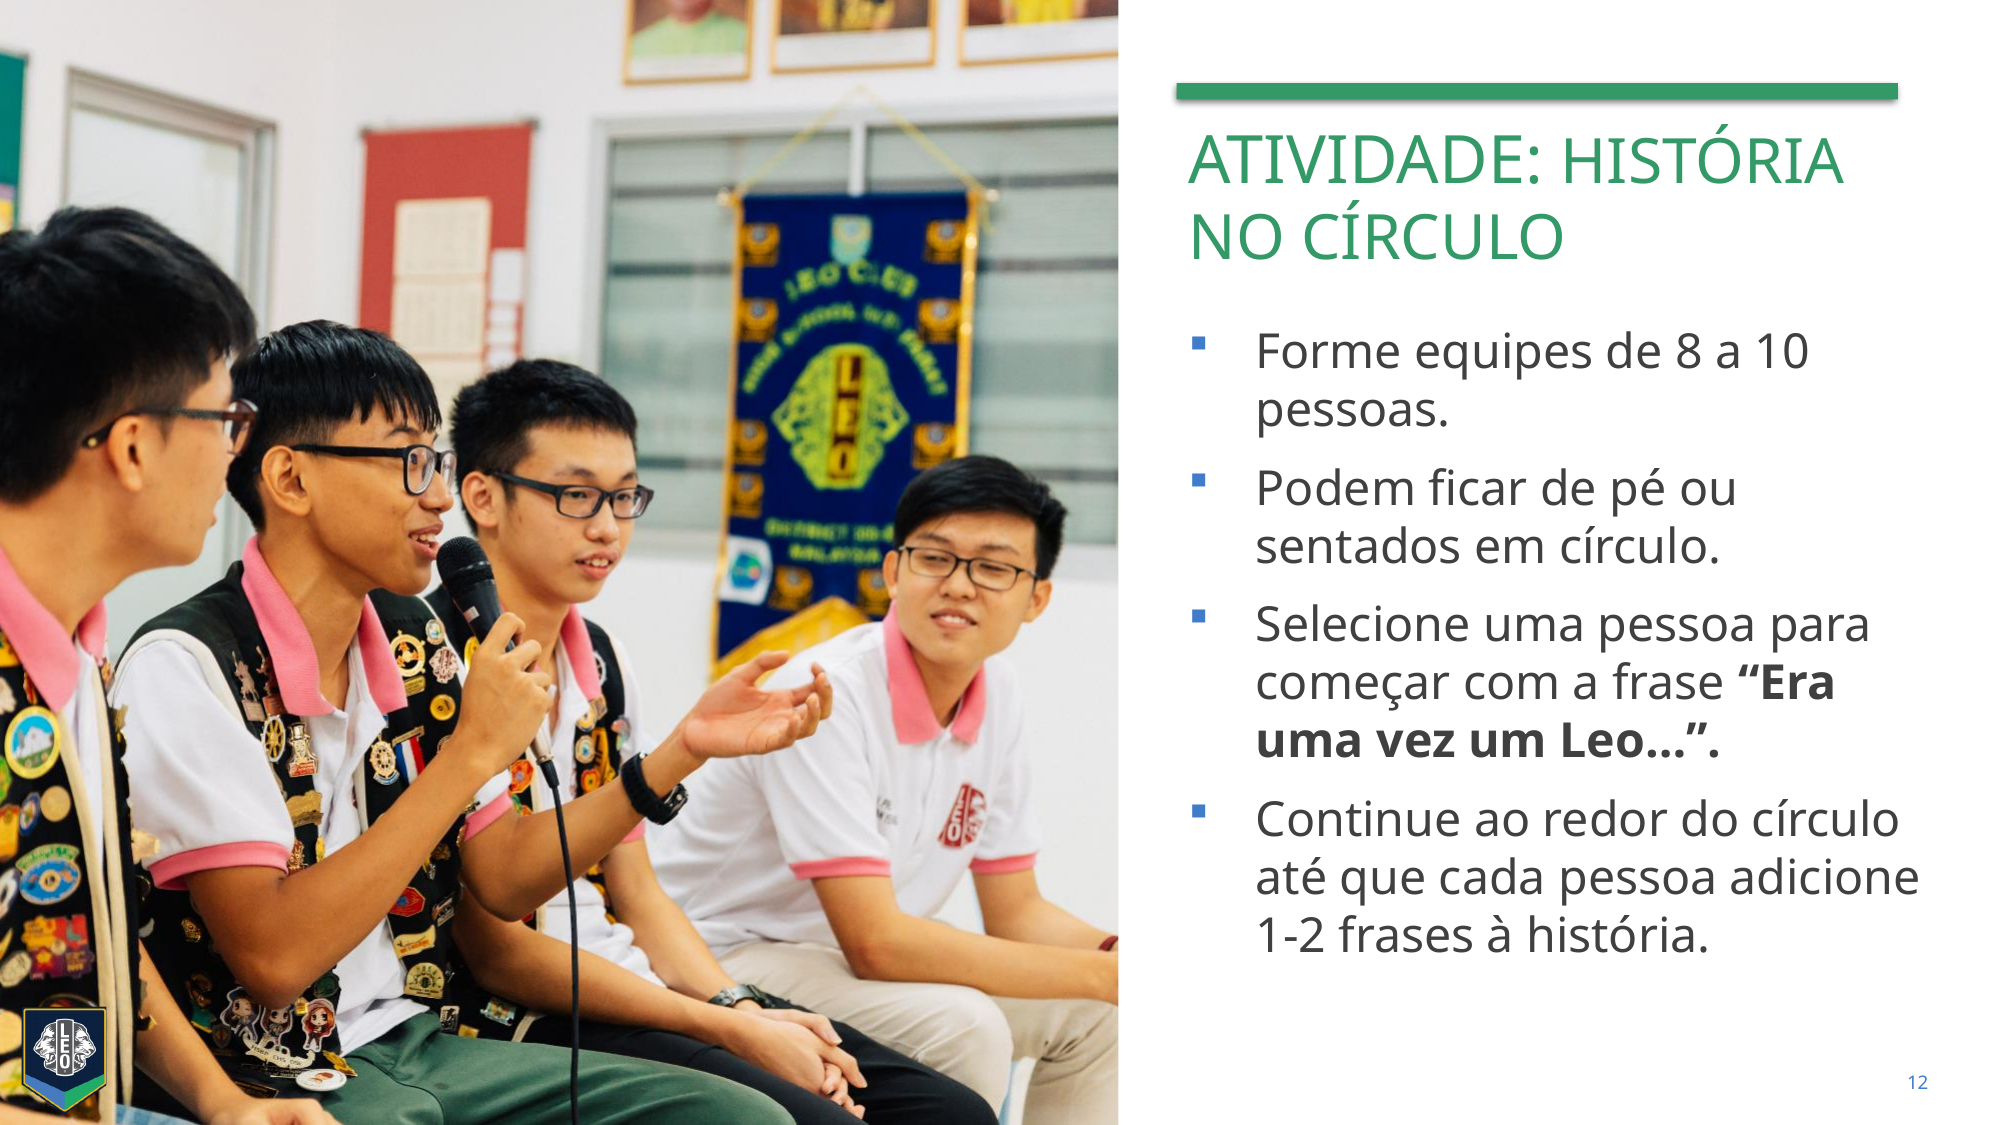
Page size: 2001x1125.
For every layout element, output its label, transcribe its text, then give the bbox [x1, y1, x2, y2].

title Atividade: História no círculo [1173, 11, 1970, 280]
text_box Forme equipes de 8 a 10 pessoas. Podem ficar de pé ou sentados em círculo. Selecione uma pessoa para começar com a frase “Era uma vez um Leo…”. Continue ao redor do círculo até que cada pessoa adicione 1-2 frases à história. [1173, 312, 1940, 1021]
slide_number 12 [1770, 1053, 1944, 1114]
picture [0, 0, 1119, 1125]
